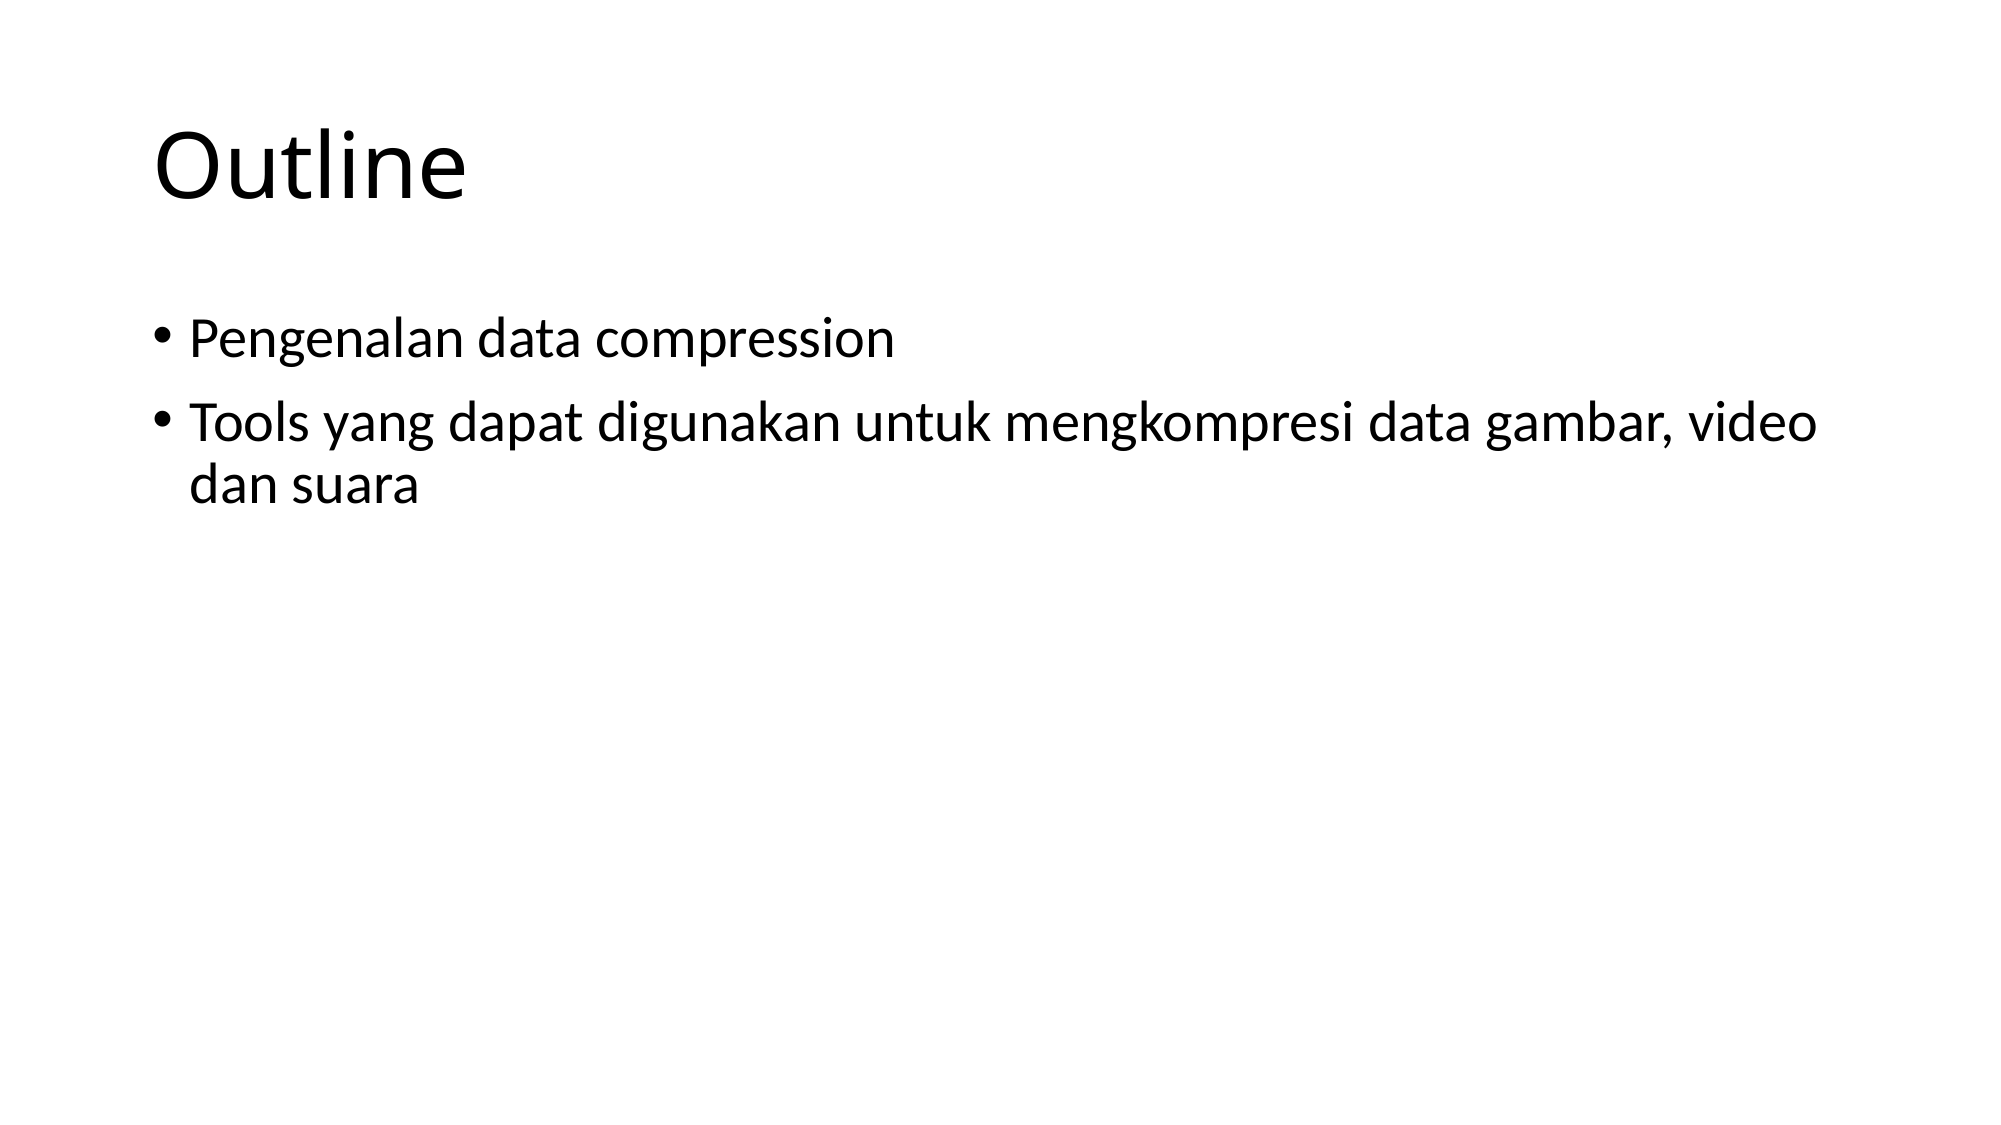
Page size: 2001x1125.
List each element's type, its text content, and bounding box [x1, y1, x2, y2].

list Pengenalan data compression Tools yang dapat digunakan untuk mengkompresi data gambar, video dan suara [137, 299, 1863, 1014]
title Outline [137, 59, 1863, 278]
